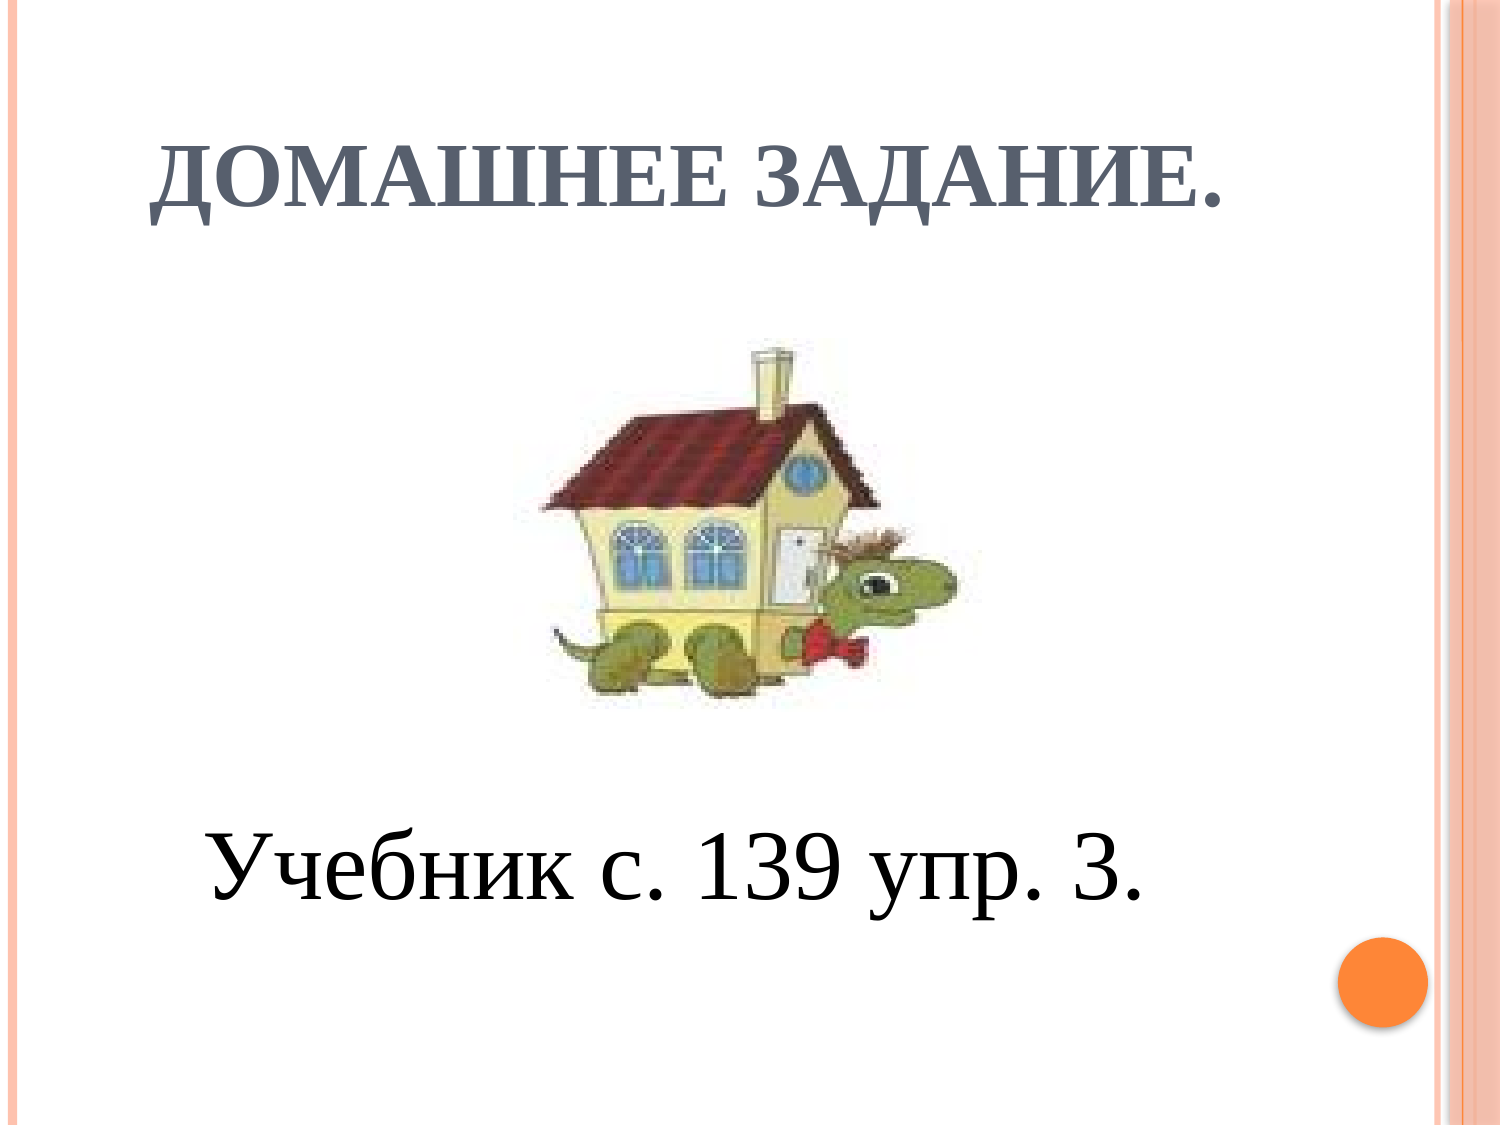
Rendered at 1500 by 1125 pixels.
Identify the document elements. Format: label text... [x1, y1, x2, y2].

title Домашнее задание. [75, 45, 1300, 233]
list Учебник с. 139 упр. 3. [75, 262, 1300, 1062]
picture [513, 337, 999, 717]
